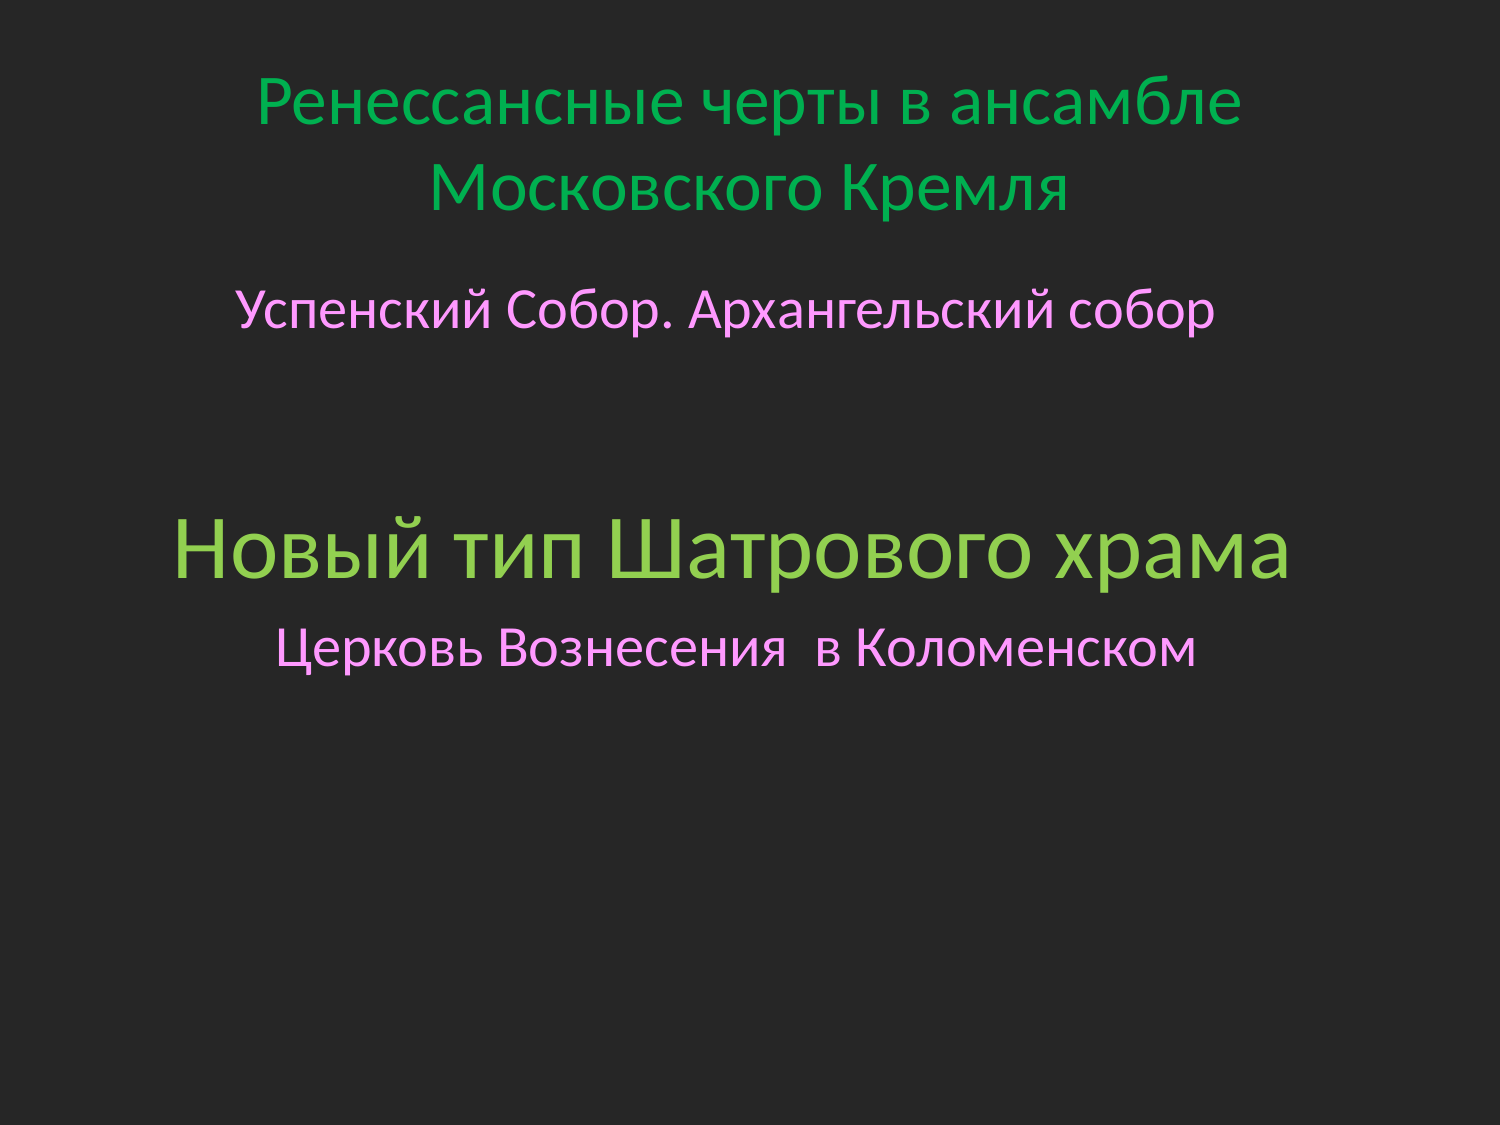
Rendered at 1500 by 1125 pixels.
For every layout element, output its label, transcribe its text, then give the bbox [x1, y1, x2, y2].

list Успенский Собор. Архангельский собор Новый тип Шатрового храма Церковь Вознесения в Коломенском [75, 262, 1425, 1005]
title Ренессансные черты в ансамбле Московского Кремля [75, 45, 1425, 233]
